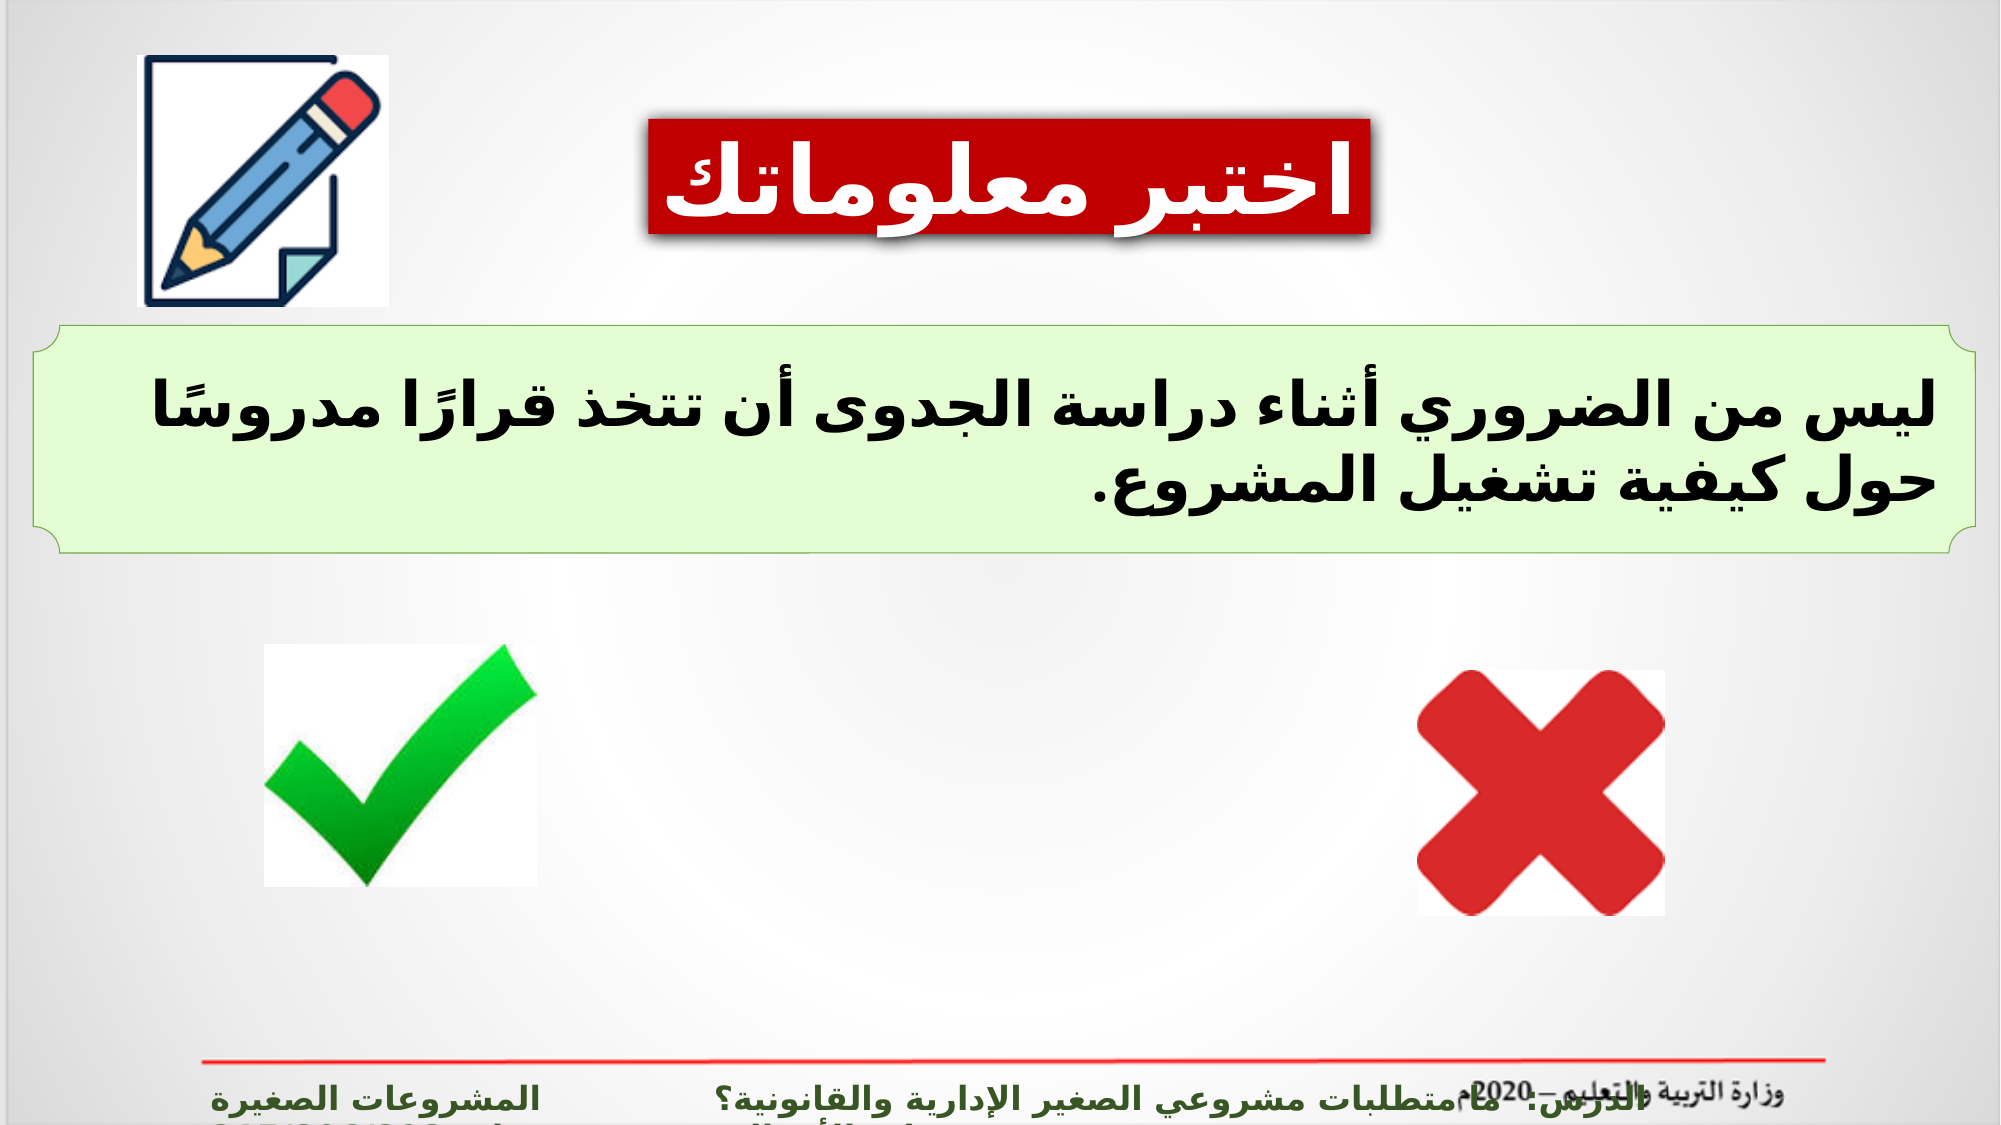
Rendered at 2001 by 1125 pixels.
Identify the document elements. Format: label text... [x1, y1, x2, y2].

text_box الدرس: ما متطلبات مشروعي الصغير الإدارية والقانونية؟ المشروعات الصغيرة وريادة الأعمال ادر 215/806/808 [195, 1069, 1663, 1125]
text_box اختبر معلوماتك [647, 118, 1371, 235]
picture [0, 0, 2001, 1125]
text_box ليس من الضروري أثناء دراسة الجدوى أن تتخذ قرارًا مدروسًا حول كيفية تشغيل المشروع. [32, 324, 1976, 554]
